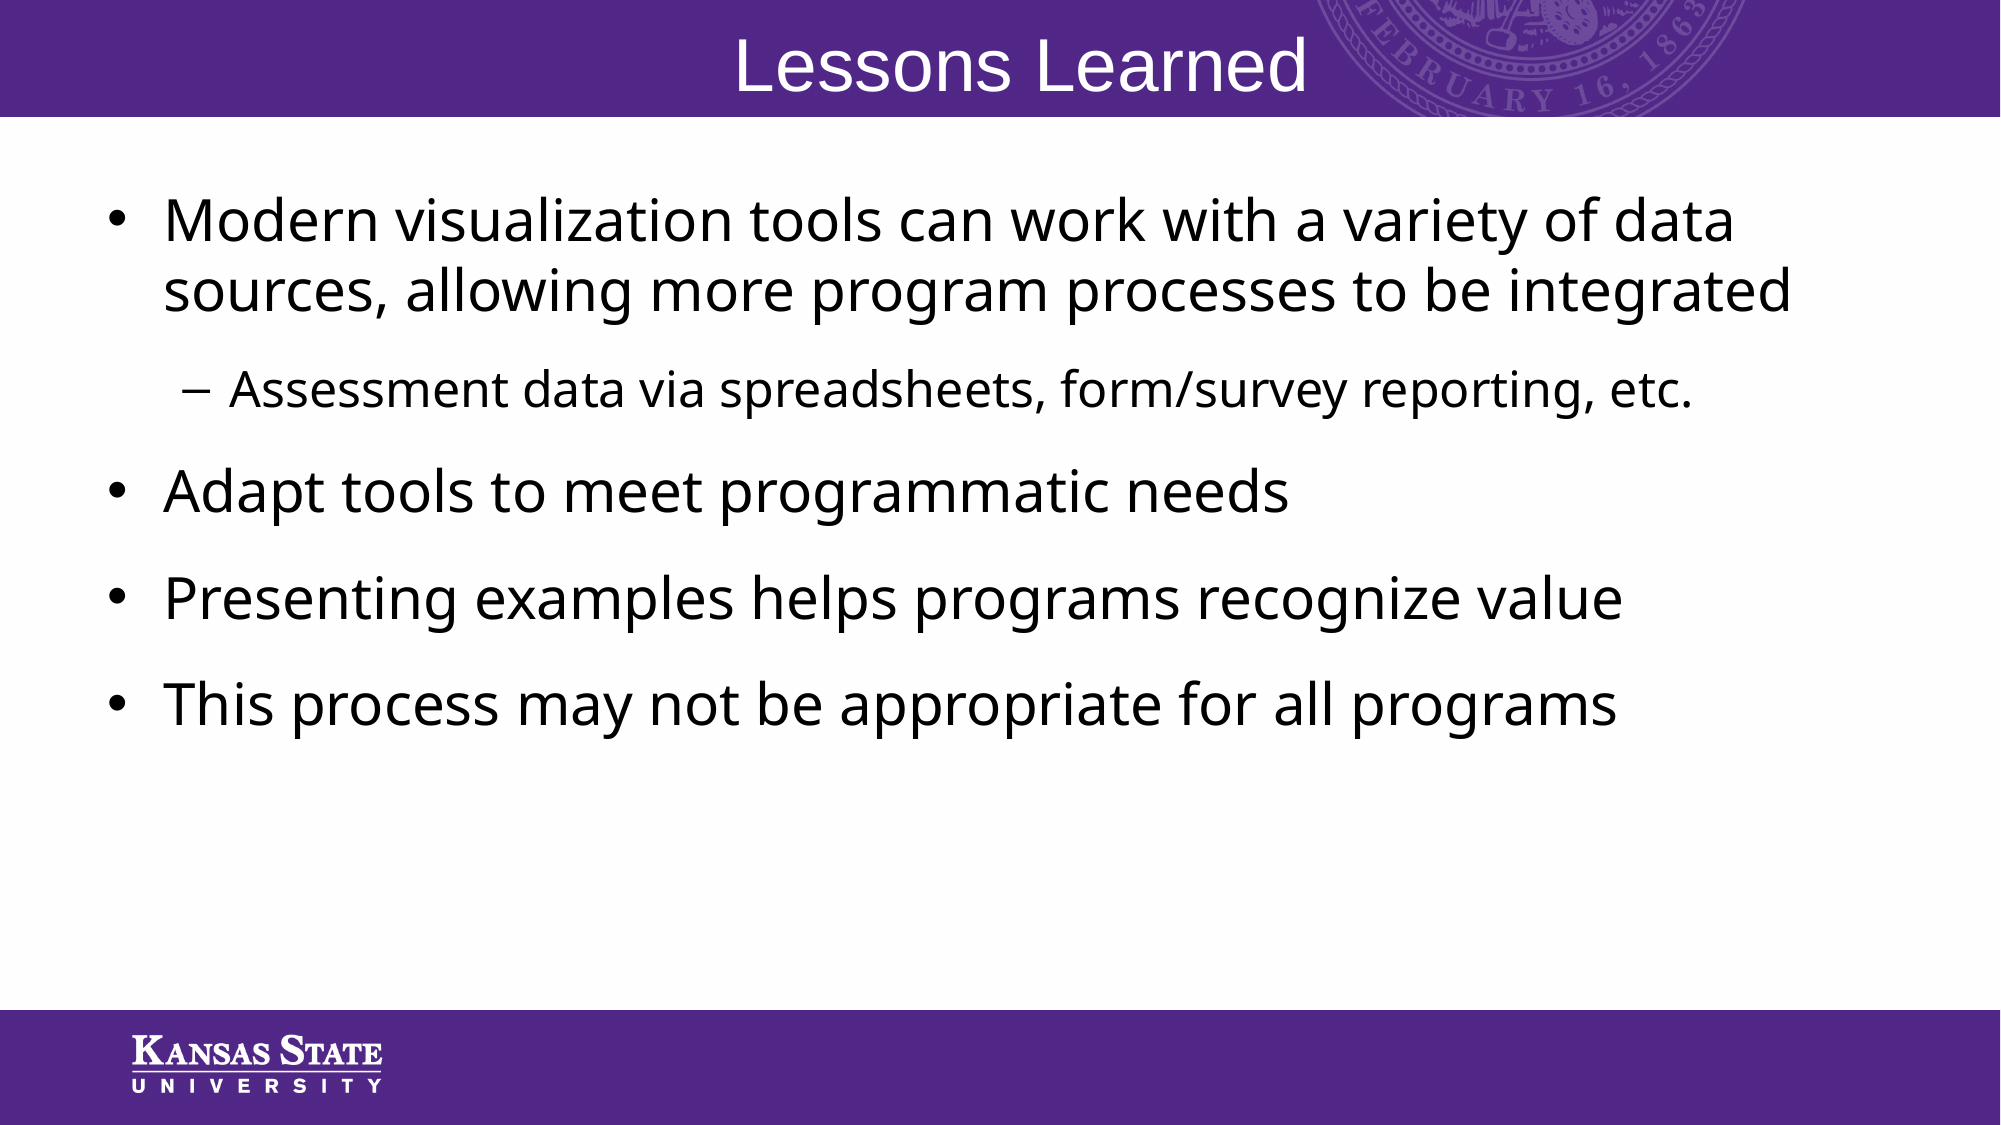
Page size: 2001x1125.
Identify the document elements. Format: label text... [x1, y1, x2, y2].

text_box Modern visualization tools can work with a variety of data sources, allowing more program processes to be integrated Assessment data via spreadsheets, form/survey reporting, etc. Adapt tools to meet programmatic needs Presenting examples helps programs recognize value This process may not be appropriate for all programs [92, 175, 1893, 937]
title Lessons Learned [121, 0, 1922, 164]
picture [0, 0, 2001, 1125]
